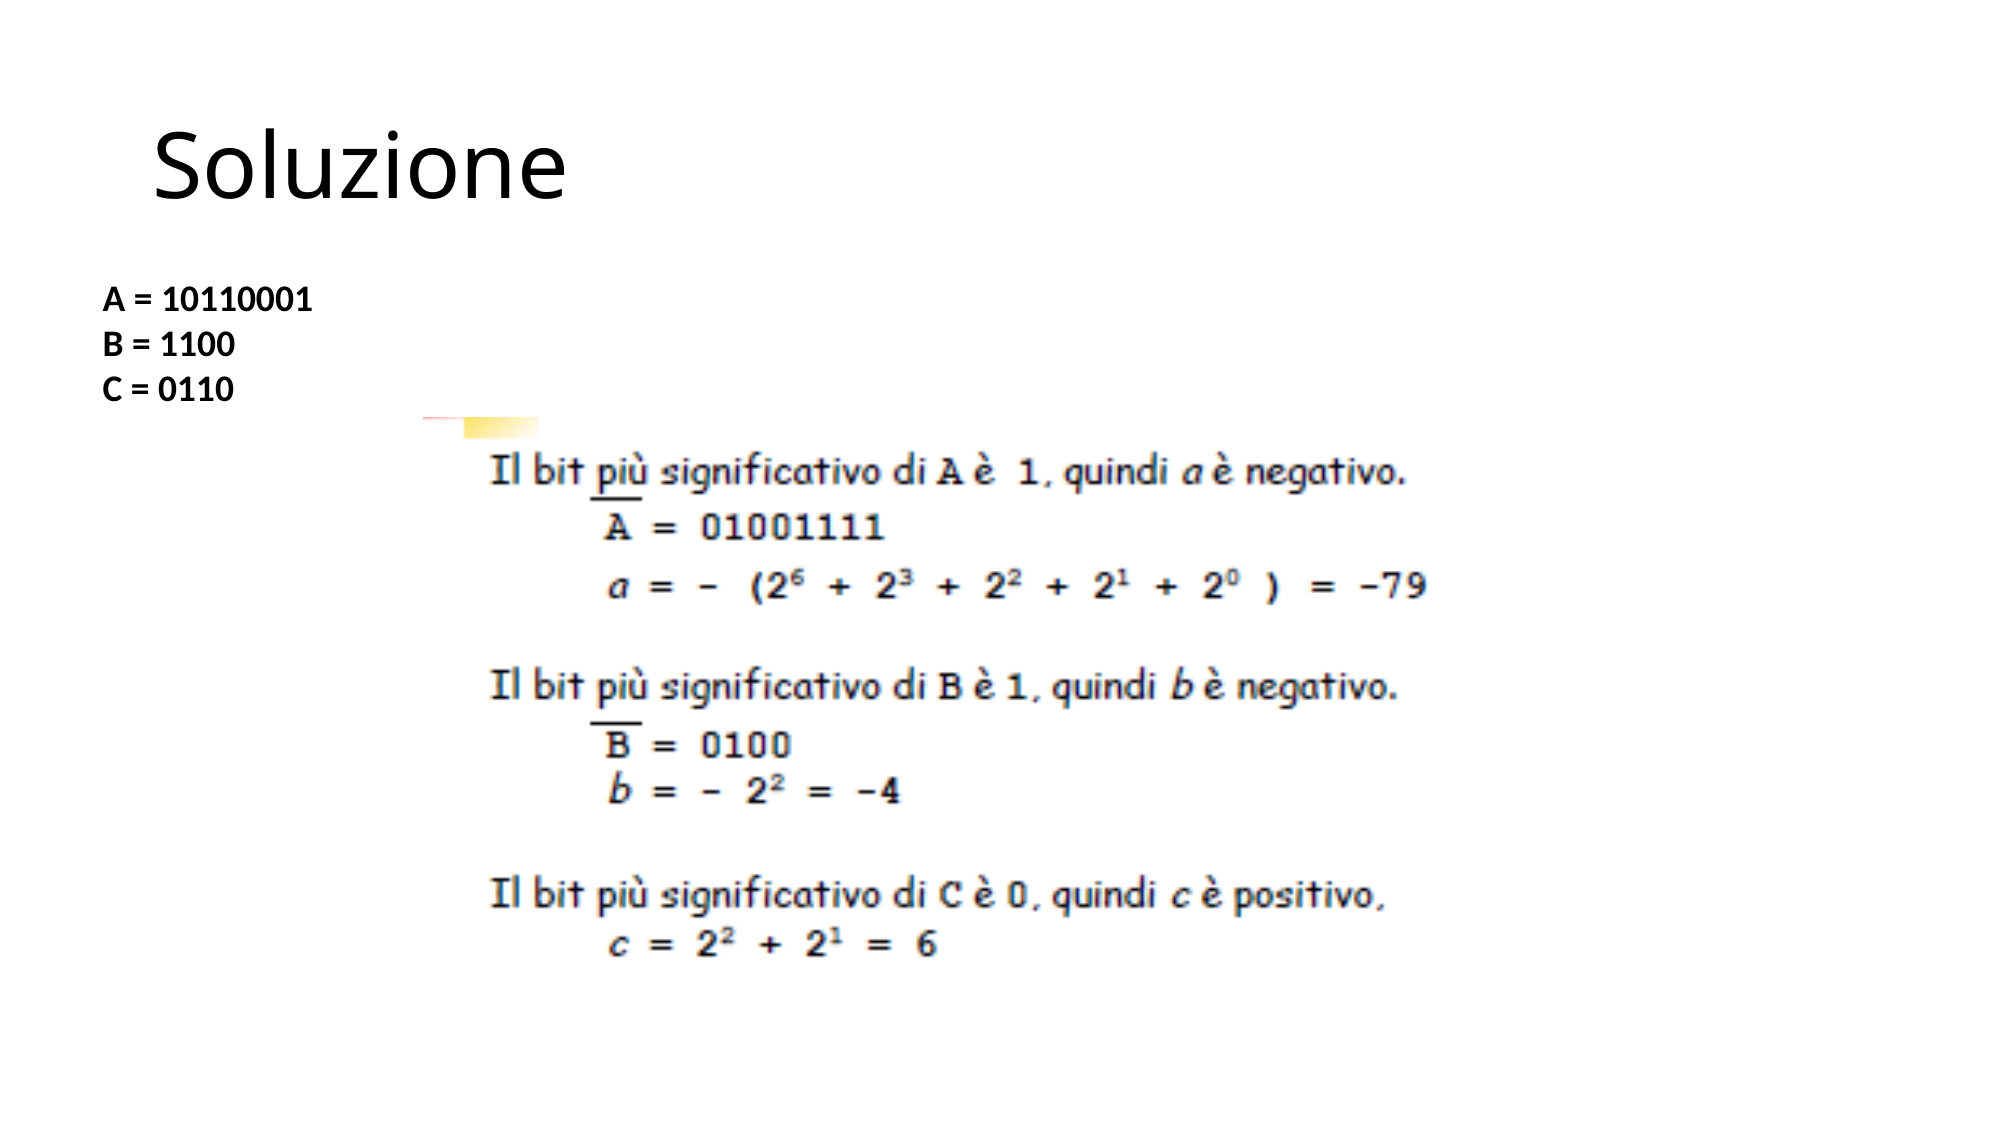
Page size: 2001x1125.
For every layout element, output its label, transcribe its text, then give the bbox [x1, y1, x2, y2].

picture [423, 417, 1455, 1026]
text_box A = 10110001 B = 1100 C = 0110 [87, 266, 396, 462]
title Soluzione [137, 59, 1863, 278]
